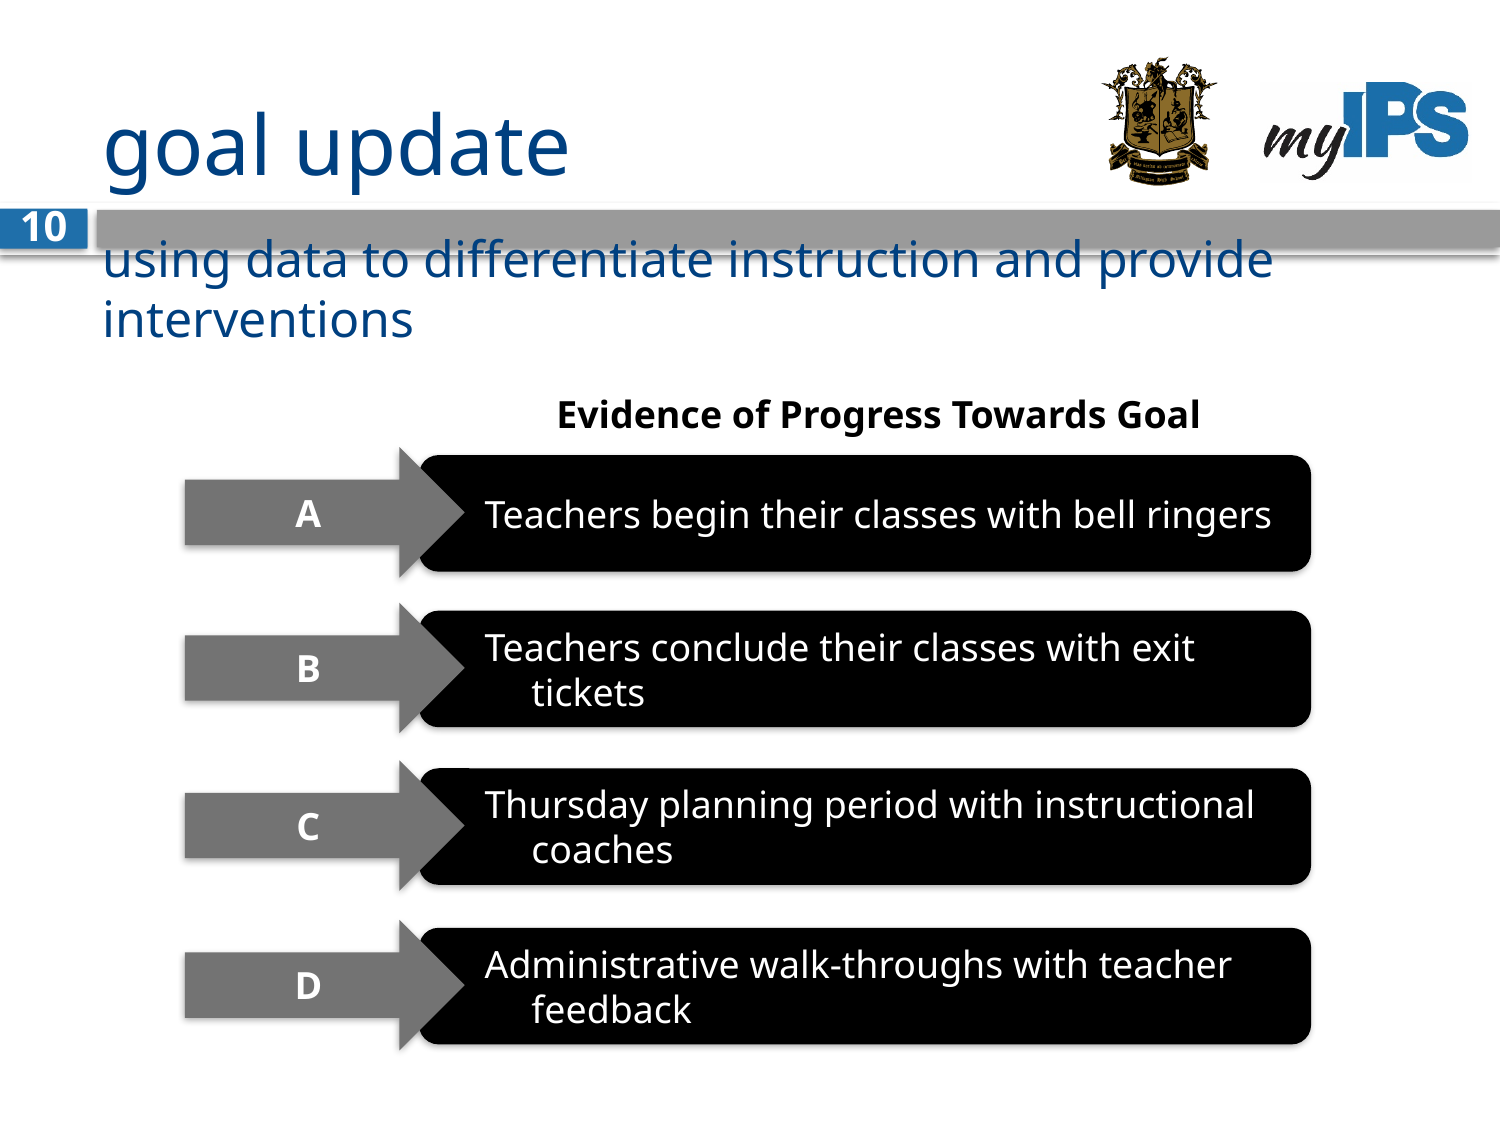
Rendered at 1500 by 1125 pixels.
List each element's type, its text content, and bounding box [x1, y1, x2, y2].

picture [1100, 56, 1218, 187]
text_box goal update [87, 98, 1094, 186]
text_box A [184, 447, 465, 578]
picture [1260, 82, 1472, 183]
text_box using data to differentiate instruction and provide interventions [87, 247, 1442, 329]
text_box goal update [1222, 98, 1367, 186]
text_box Teachers begin their classes with bell ringers [421, 455, 1312, 572]
text_box D [184, 919, 465, 1051]
text_box Evidence of Progress Towards Goal [419, 379, 1312, 448]
slide_number 10 [0, 208, 88, 249]
text_box C [184, 760, 465, 891]
text_box B [184, 602, 465, 734]
text_box Teachers conclude their classes with exit tickets [421, 610, 1312, 728]
text_box Administrative walk-throughs with teacher feedback [421, 927, 1312, 1045]
text_box Thursday planning period with instructional coaches [421, 768, 1312, 885]
